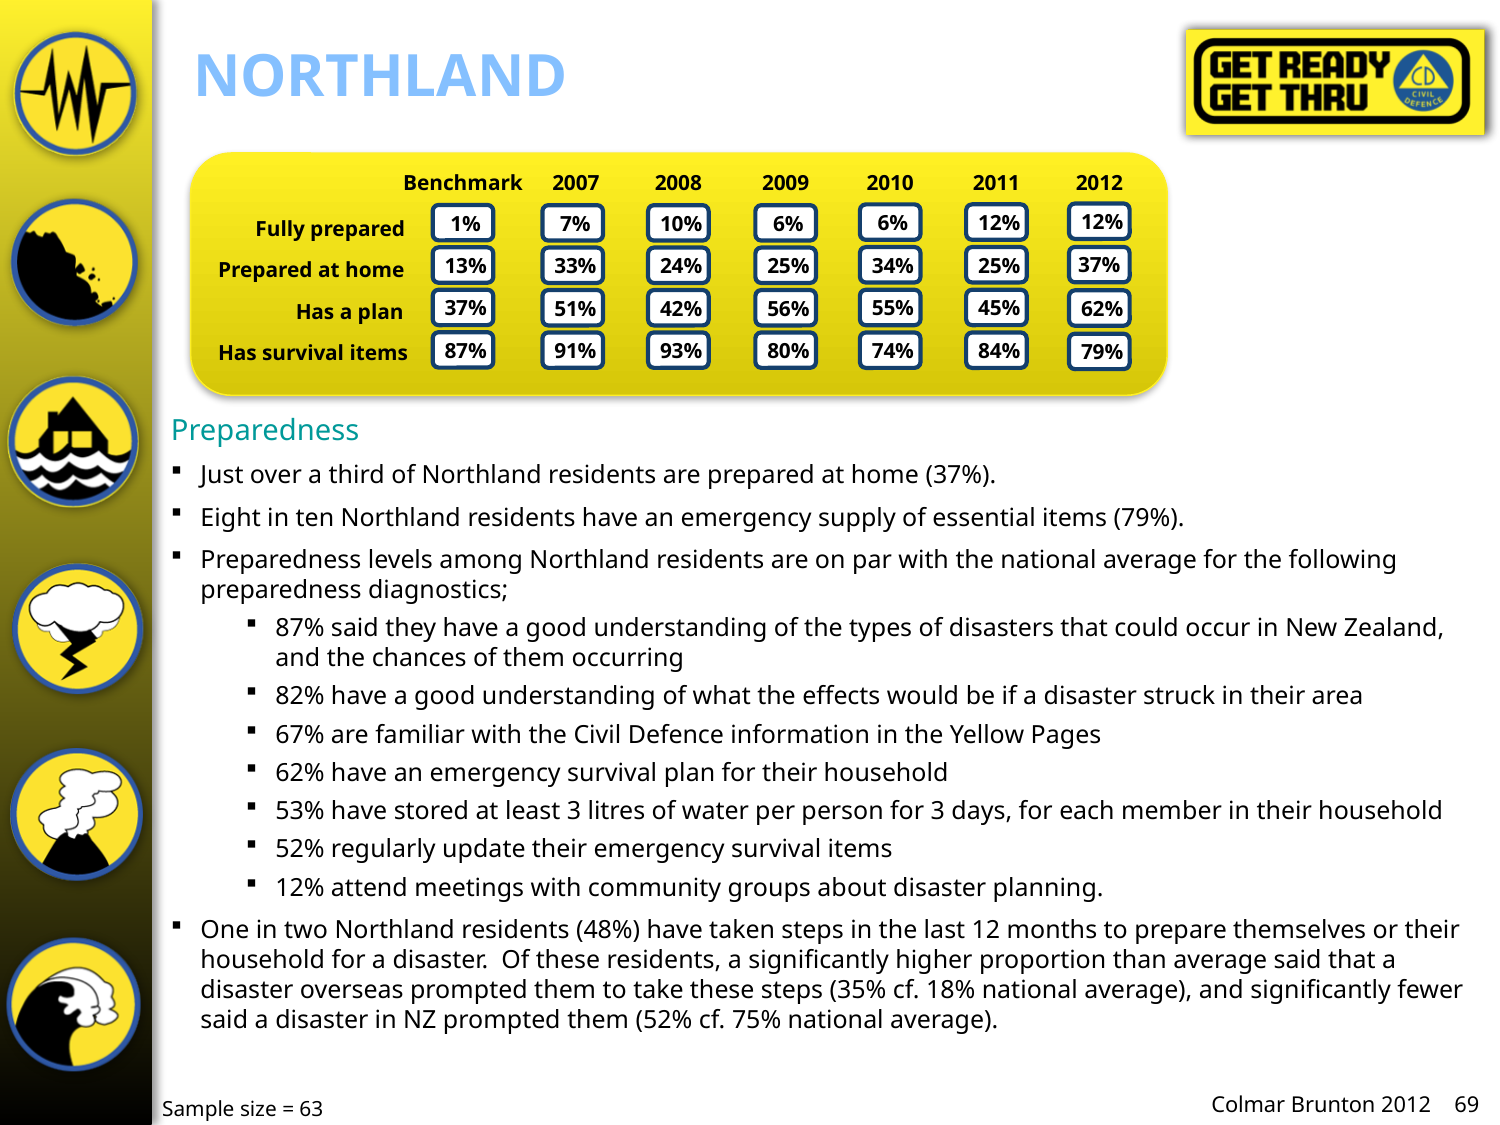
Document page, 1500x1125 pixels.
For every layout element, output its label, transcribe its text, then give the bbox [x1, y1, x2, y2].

picture [0, 17, 189, 340]
text_box [189, 152, 1168, 397]
picture [0, 914, 170, 1085]
picture [0, 716, 156, 901]
text_box 12% [964, 202, 1029, 242]
text_box 2012 [1060, 162, 1138, 202]
text_box Preparedness Just over a third of Northland residents are prepared at home (37%). Eight in ten Northland residents have an emergency supply of essential items (79%). Preparedness levels among Northland residents are on par with the national average for the following preparedness diagnostics; 87% said they have a good understanding of the types of disasters that could occur in New Zealand, and the chances of them occurring 82% have a good understanding of what the effects would be if a disaster struck in their area 67% are familiar with the Civil Defence information in the Yellow Pages 62% have an emergency survival plan for their household 53% have stored at least 3 litres of water per person for 3 days, for each member in their household 52% regularly update their emergency survival items 12% attend meetings with community groups about disaster planning. One in two Northland residents (48%) have taken steps in the last 12 months to prepare themselves or their household for a disaster. Of these residents, a significantly higher proportion than average said that a disaster overseas prompted them to take these steps (35% cf. 18% national average), and significantly fewer said a disaster in NZ prompted them (52% cf. 75% national average). [156, 403, 1497, 1041]
text_box 74% [857, 330, 923, 371]
text_box Has a plan [280, 296, 419, 331]
text_box 6% [857, 202, 923, 242]
text_box 87% [430, 330, 496, 370]
text_box 80% [753, 330, 819, 370]
text_box Has survival items [203, 337, 423, 373]
text_box Benchmark [388, 162, 537, 202]
text_box Fully prepared [240, 213, 420, 248]
text_box 37% [430, 287, 496, 328]
text_box 93% [645, 330, 711, 370]
text_box 37% [1066, 244, 1132, 285]
text_box 2007 [537, 162, 615, 202]
text_box 12% [1066, 202, 1132, 242]
picture [0, 354, 164, 714]
text_box 2008 [639, 162, 717, 202]
text_box 2010 [851, 162, 929, 202]
text_box 91% [540, 330, 606, 370]
text_box 25% [753, 245, 819, 286]
text_box Prepared at home [203, 254, 419, 290]
text_box 6% [753, 203, 819, 243]
text_box 10% [645, 203, 711, 243]
text_box 51% [540, 287, 606, 328]
text_box 79% [1066, 331, 1132, 372]
text_box 2009 [747, 162, 824, 202]
text_box 42% [645, 287, 711, 328]
text_box 25% [964, 244, 1029, 285]
text_box 34% [857, 244, 923, 285]
text_box 7% [540, 203, 606, 243]
title northland [178, 16, 1500, 129]
text_box 33% [540, 245, 606, 286]
text_box 56% [753, 287, 819, 328]
text_box 13% [430, 245, 496, 285]
text_box 55% [857, 287, 923, 328]
text_box 45% [964, 287, 1029, 328]
text_box 62% [1066, 288, 1132, 328]
text_box 24% [645, 245, 711, 286]
picture [1186, 129, 1485, 135]
text_box Sample size = 63 [147, 1088, 453, 1125]
text_box 2011 [958, 162, 1035, 202]
text_box 84% [964, 330, 1029, 371]
text_box 1% [430, 202, 496, 243]
